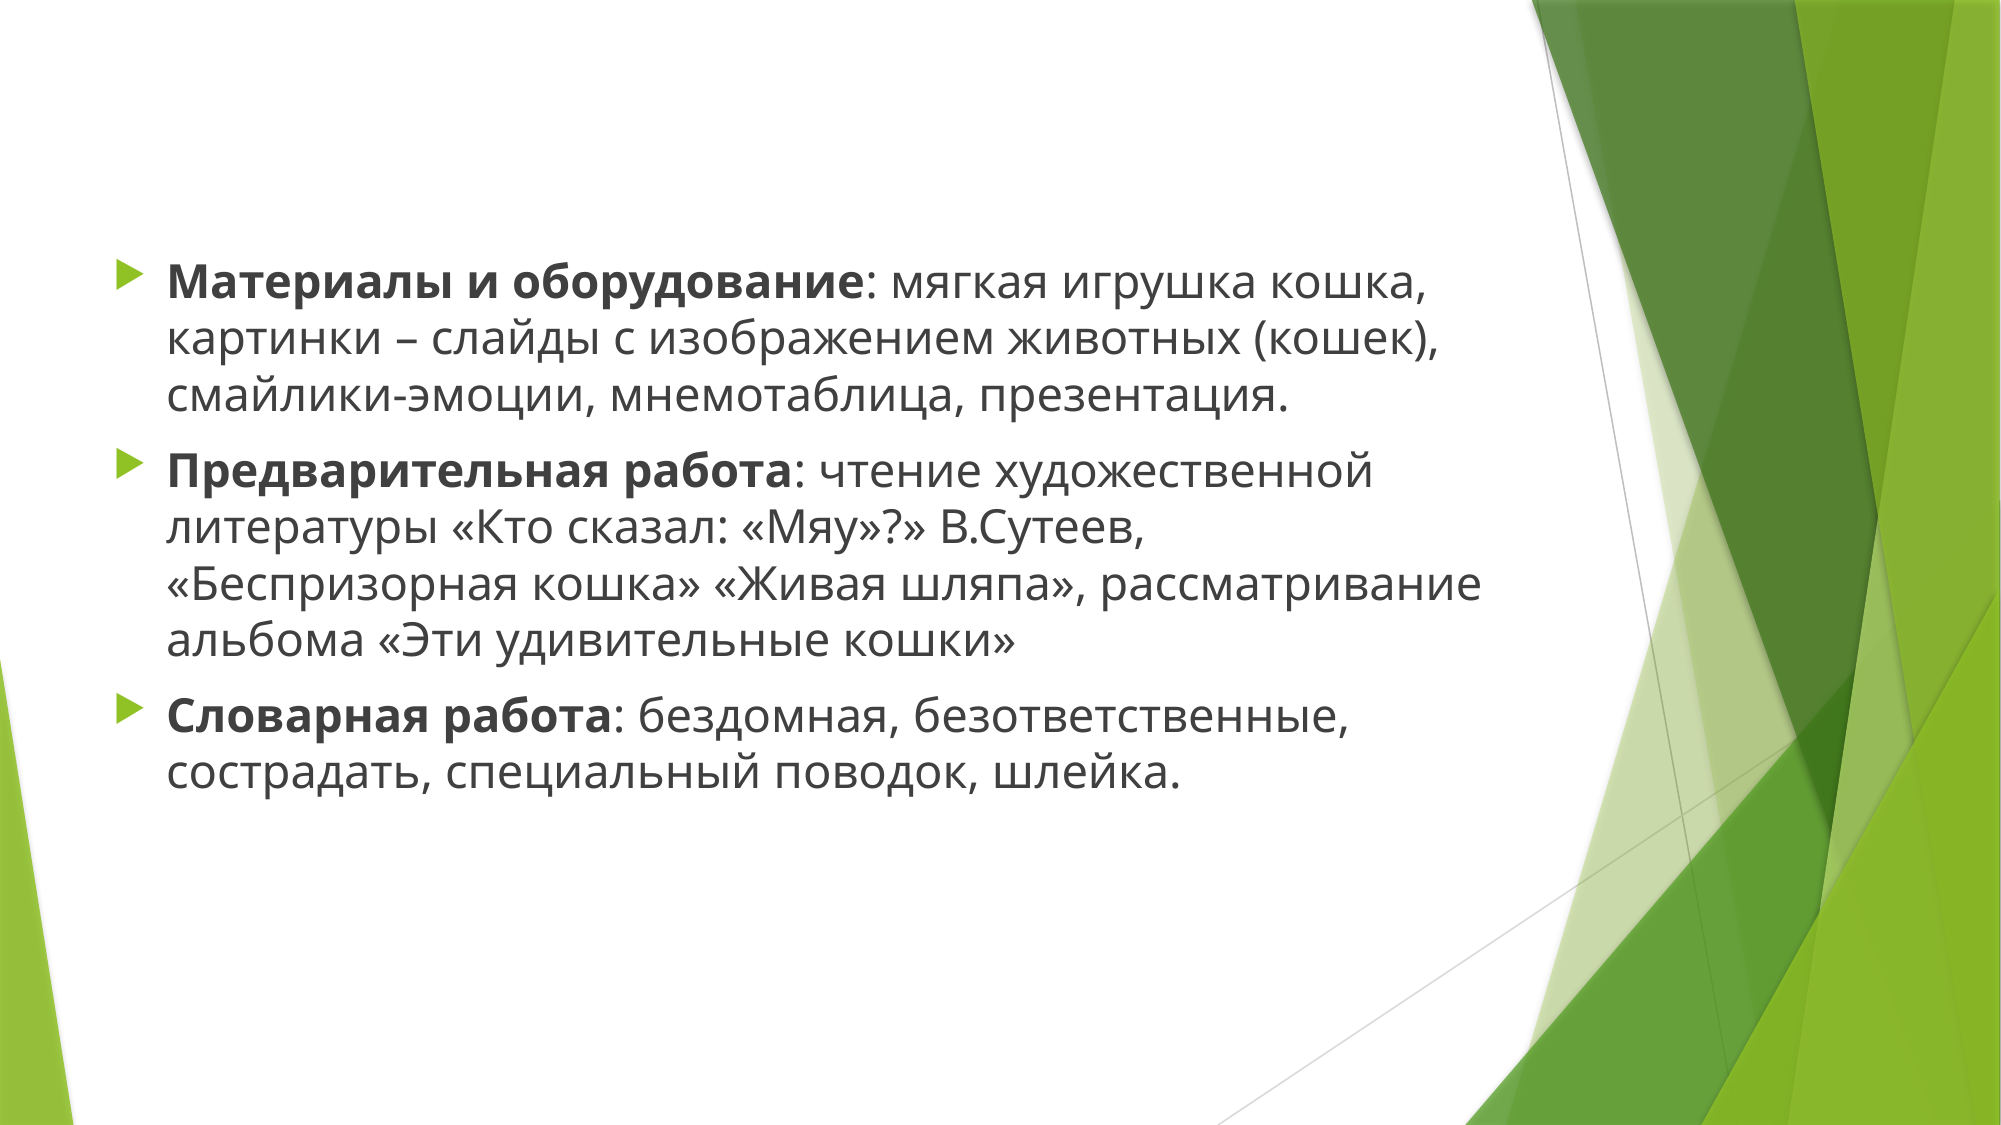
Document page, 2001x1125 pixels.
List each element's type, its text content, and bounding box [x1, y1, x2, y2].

list Материалы и оборудование: мягкая игрушка кошка, картинки – слайды с изображением животных (кошек), смайлики-эмоции, мнемотаблица, презентация. Предварительная работа: чтение художественной литературы «Кто сказал: «Мяу»?» В.Сутеев, «Беспризорная кошка» «Живая шляпа», рассматривание альбома «Эти удивительные кошки» Словарная работа: бездомная, безответственные, сострадать, специальный поводок, шлейка. [98, 244, 1509, 881]
